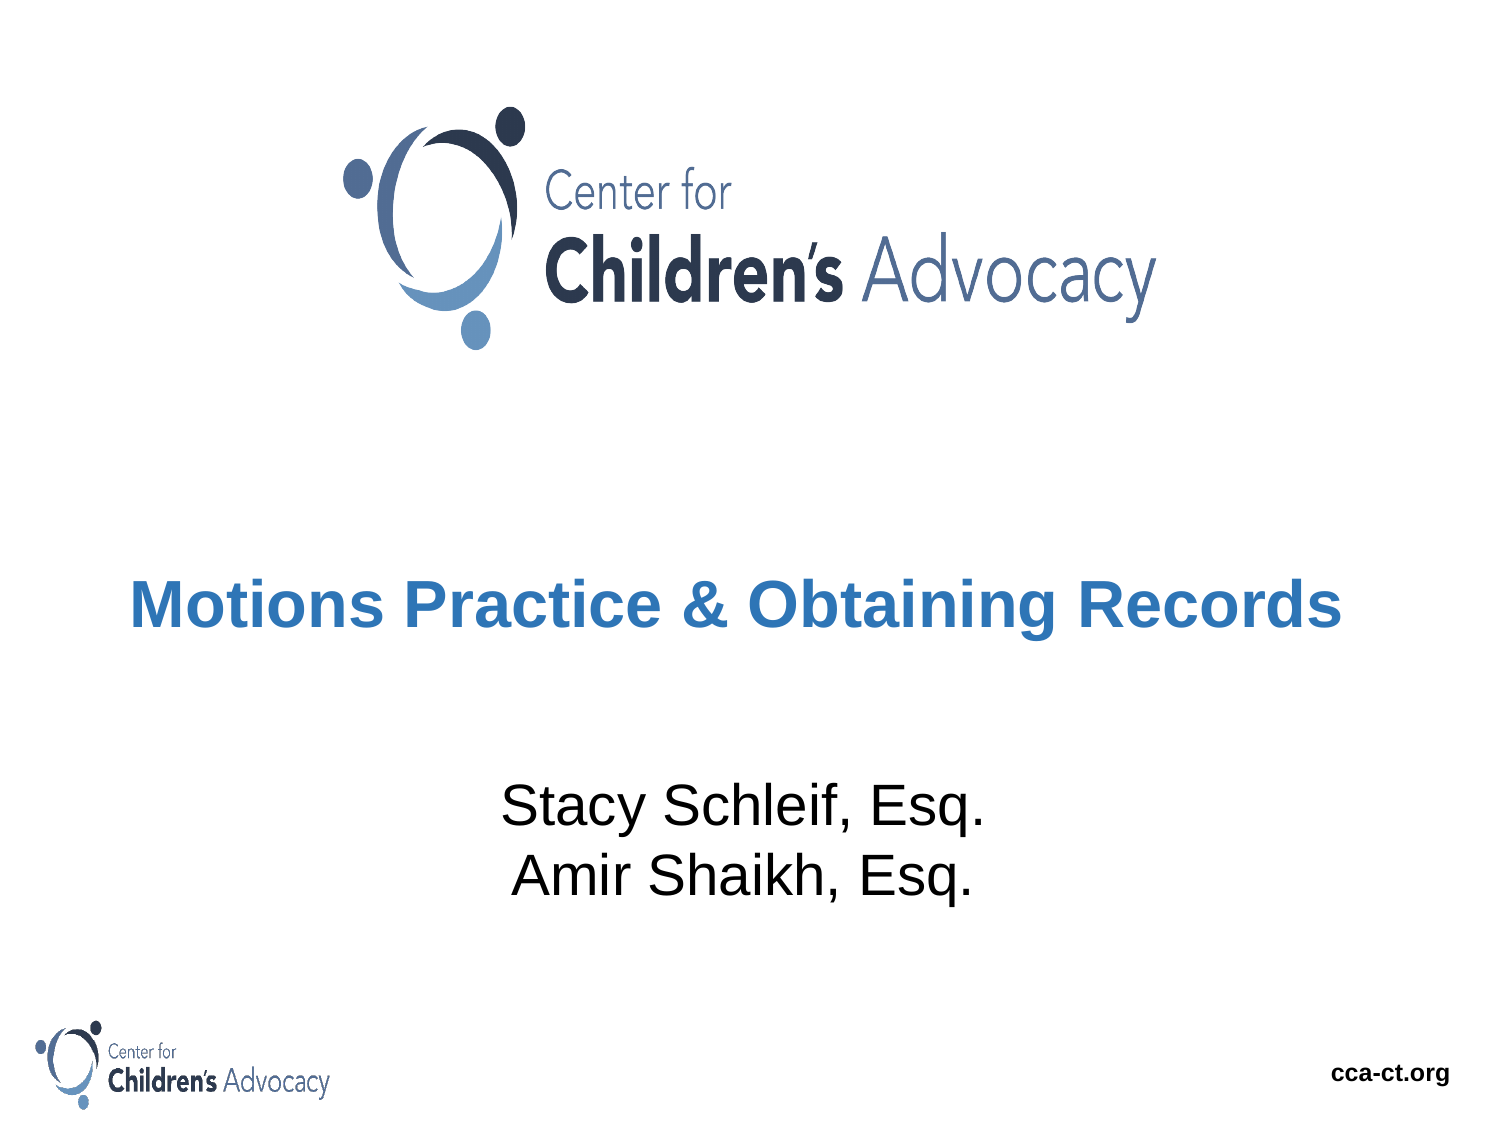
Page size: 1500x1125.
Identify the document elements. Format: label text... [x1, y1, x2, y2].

text_box Stacy Schleif, Esq. Amir Shaikh, Esq. [99, 699, 1388, 975]
picture [340, 100, 1160, 369]
picture [34, 1018, 331, 1116]
title Motions Practice & Obtaining Records [99, 474, 1375, 650]
